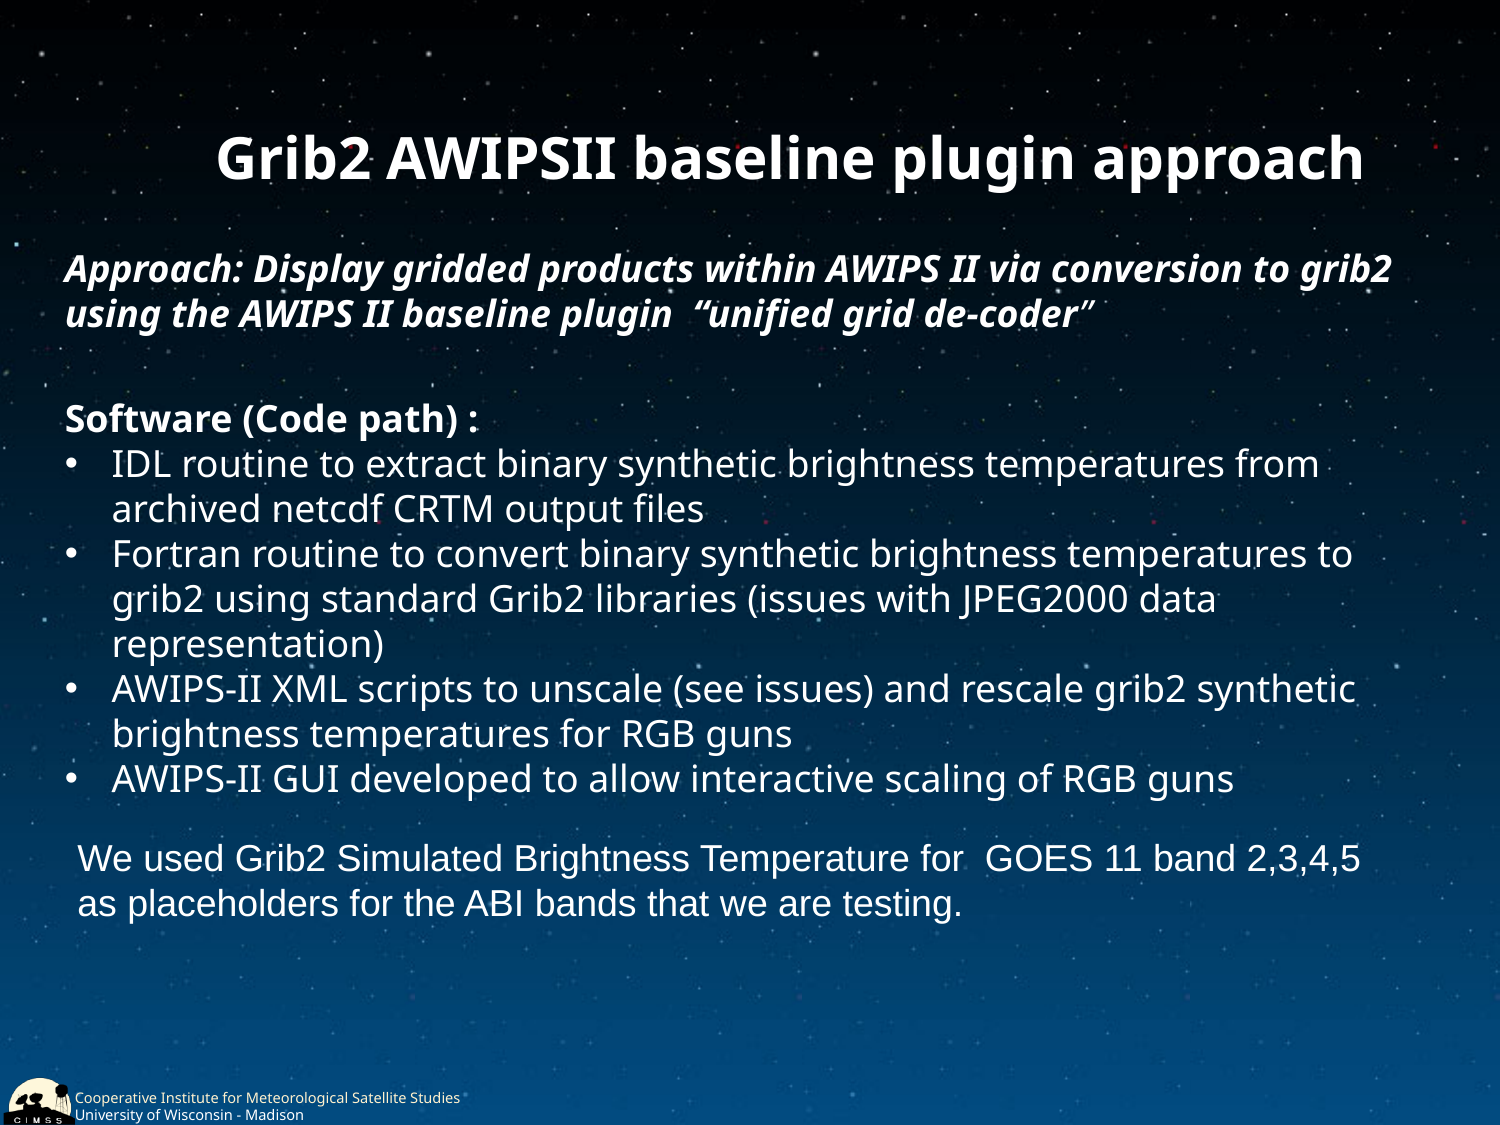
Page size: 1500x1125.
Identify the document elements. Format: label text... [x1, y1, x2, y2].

text_box Approach: Display gridded products within AWIPS II via conversion to grib2 using the AWIPS II baseline plugin “unified grid de-coder” [50, 237, 1425, 343]
picture [0, 0, 1500, 1125]
text_box Software (Code path) : IDL routine to extract binary synthetic brightness temperatures from archived netcdf CRTM output files Fortran routine to convert binary synthetic brightness temperatures to grib2 using standard Grib2 libraries (issues with JPEG2000 data representation) AWIPS-II XML scripts to unscale (see issues) and rescale grib2 synthetic brightness temperatures for RGB guns AWIPS-II GUI developed to allow interactive scaling of RGB guns [50, 387, 1438, 808]
text_box Grib2 AWIPSII baseline plugin approach [200, 114, 1397, 199]
text_box We used Grib2 Simulated Brightness Temperature for GOES 11 band 2,3,4,5 as placeholders for the ABI bands that we are testing. [62, 825, 1388, 1021]
